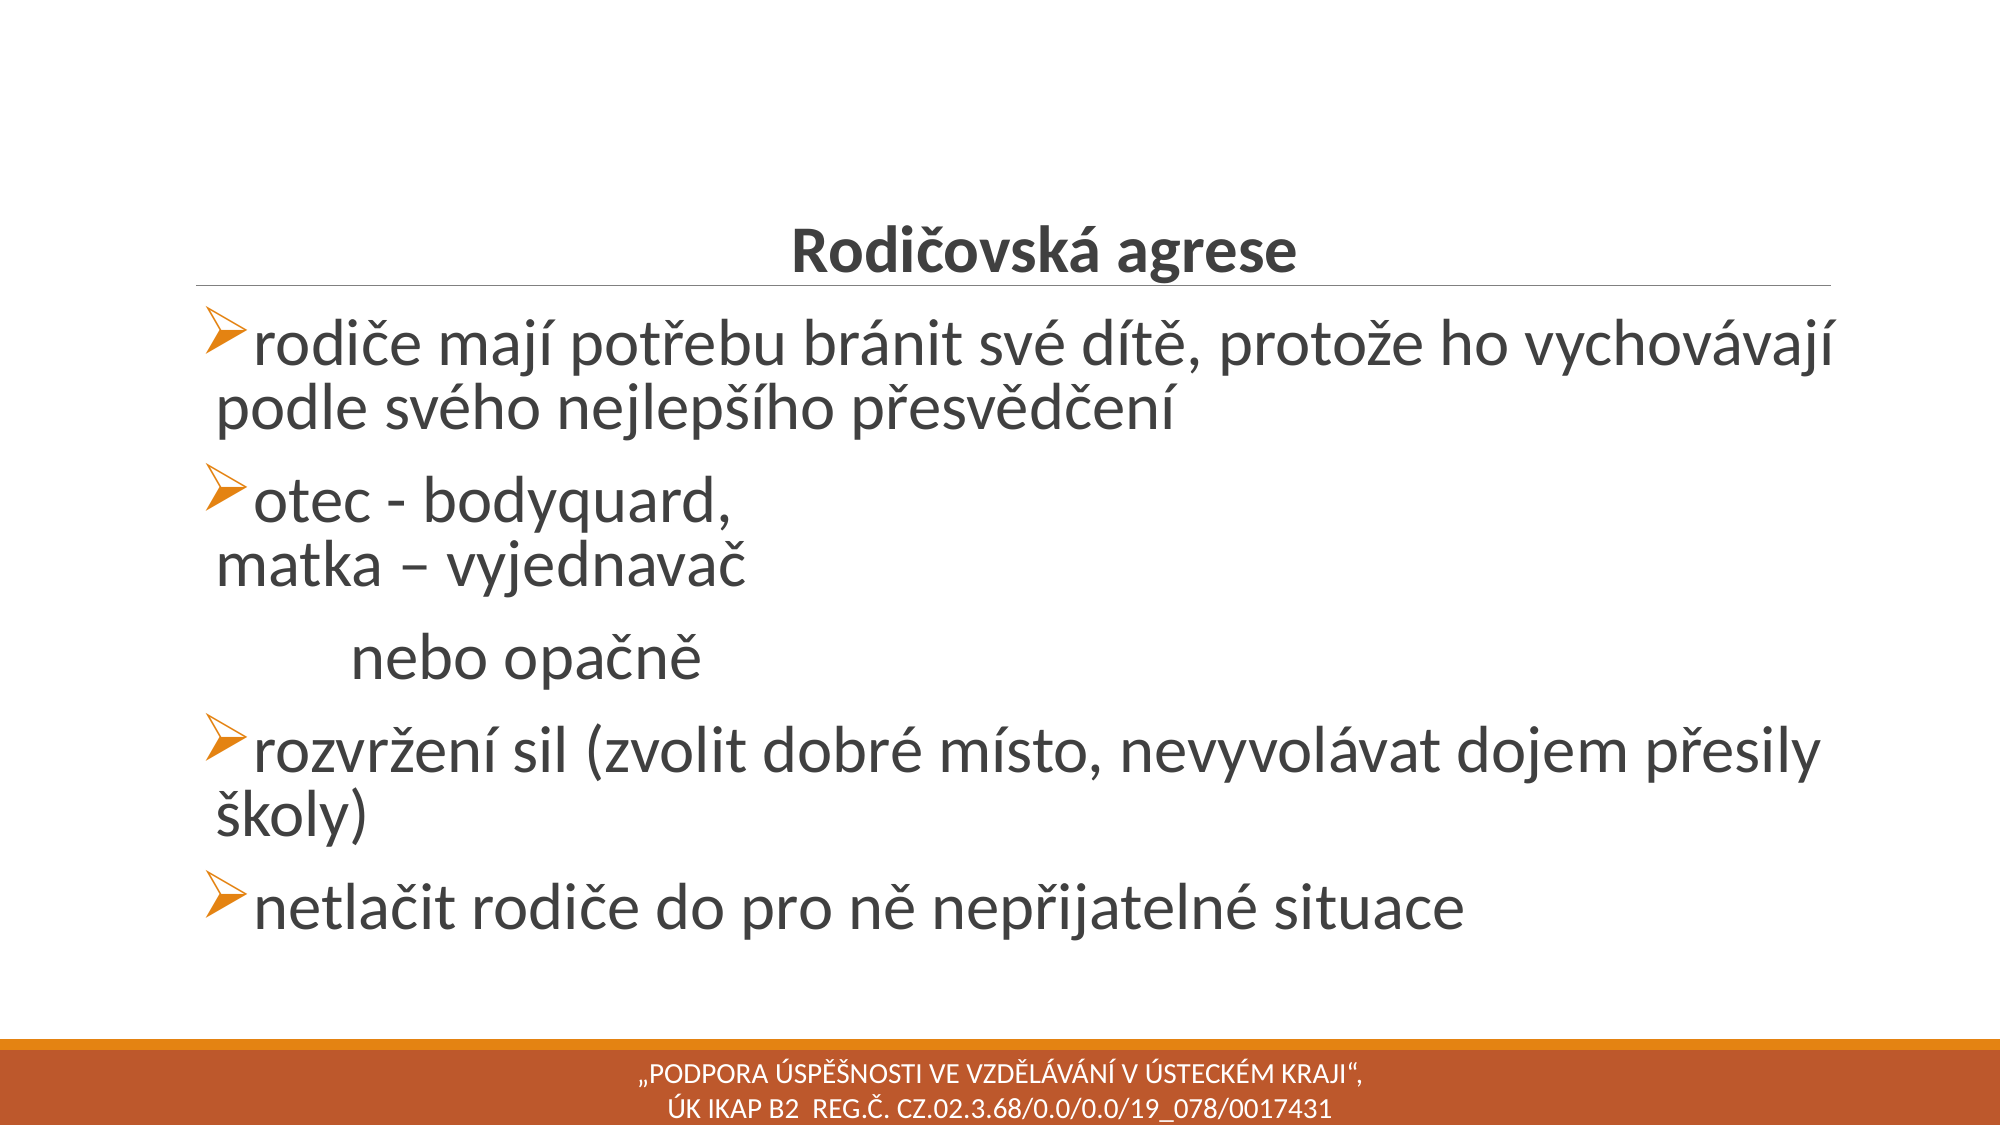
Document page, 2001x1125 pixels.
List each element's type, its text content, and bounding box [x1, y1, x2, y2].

footer „Podpora úspěšnosti ve vzdělávání v Ústeckém kraji“, ÚK IKAP B2 Reg.č. CZ.02.3.68/0.0/0.0/19_078/0017431 [604, 1059, 1396, 1120]
list Rodičovská agrese rodiče mají potřebu bránit své dítě, protože ho vychovávají podle svého nejlepšího přesvědčení otec - bodyquard, matka – vyjednavač nebo opačně rozvržení sil (zvolit dobré místo, nevyvolávat dojem přesily školy) netlačit rodiče do pro ně nepřijatelné situace [200, 213, 1891, 874]
